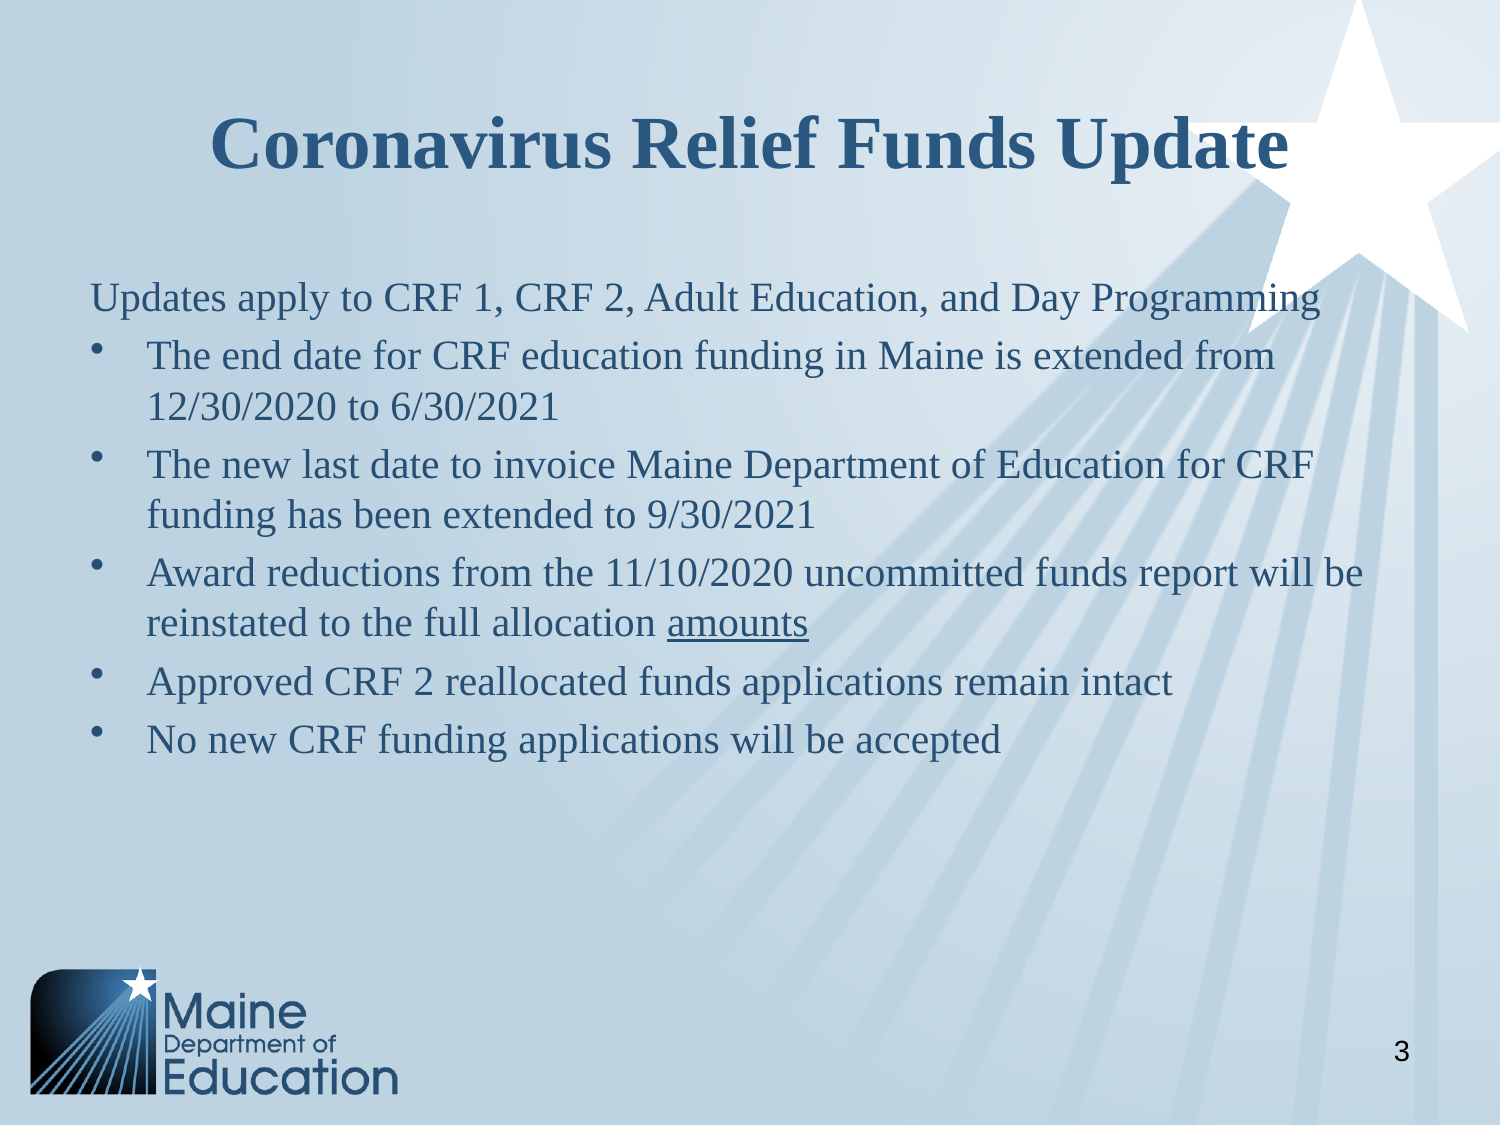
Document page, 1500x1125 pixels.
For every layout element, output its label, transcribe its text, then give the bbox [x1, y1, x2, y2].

title Coronavirus Relief Funds Update [75, 45, 1425, 233]
list Updates apply to CRF 1, CRF 2, Adult Education, and Day Programming The end date for CRF education funding in Maine is extended from 12/30/2020 to 6/30/2021 The new last date to invoice Maine Department of Education for CRF funding has been extended to 9/30/2021 Award reductions from the 11/10/2020 uncommitted funds report will be reinstated to the full allocation amounts Approved CRF 2 reallocated funds applications remain intact No new CRF funding applications will be accepted [75, 262, 1425, 938]
picture [0, 0, 1500, 1125]
slide_number 3 [1074, 1024, 1425, 1103]
